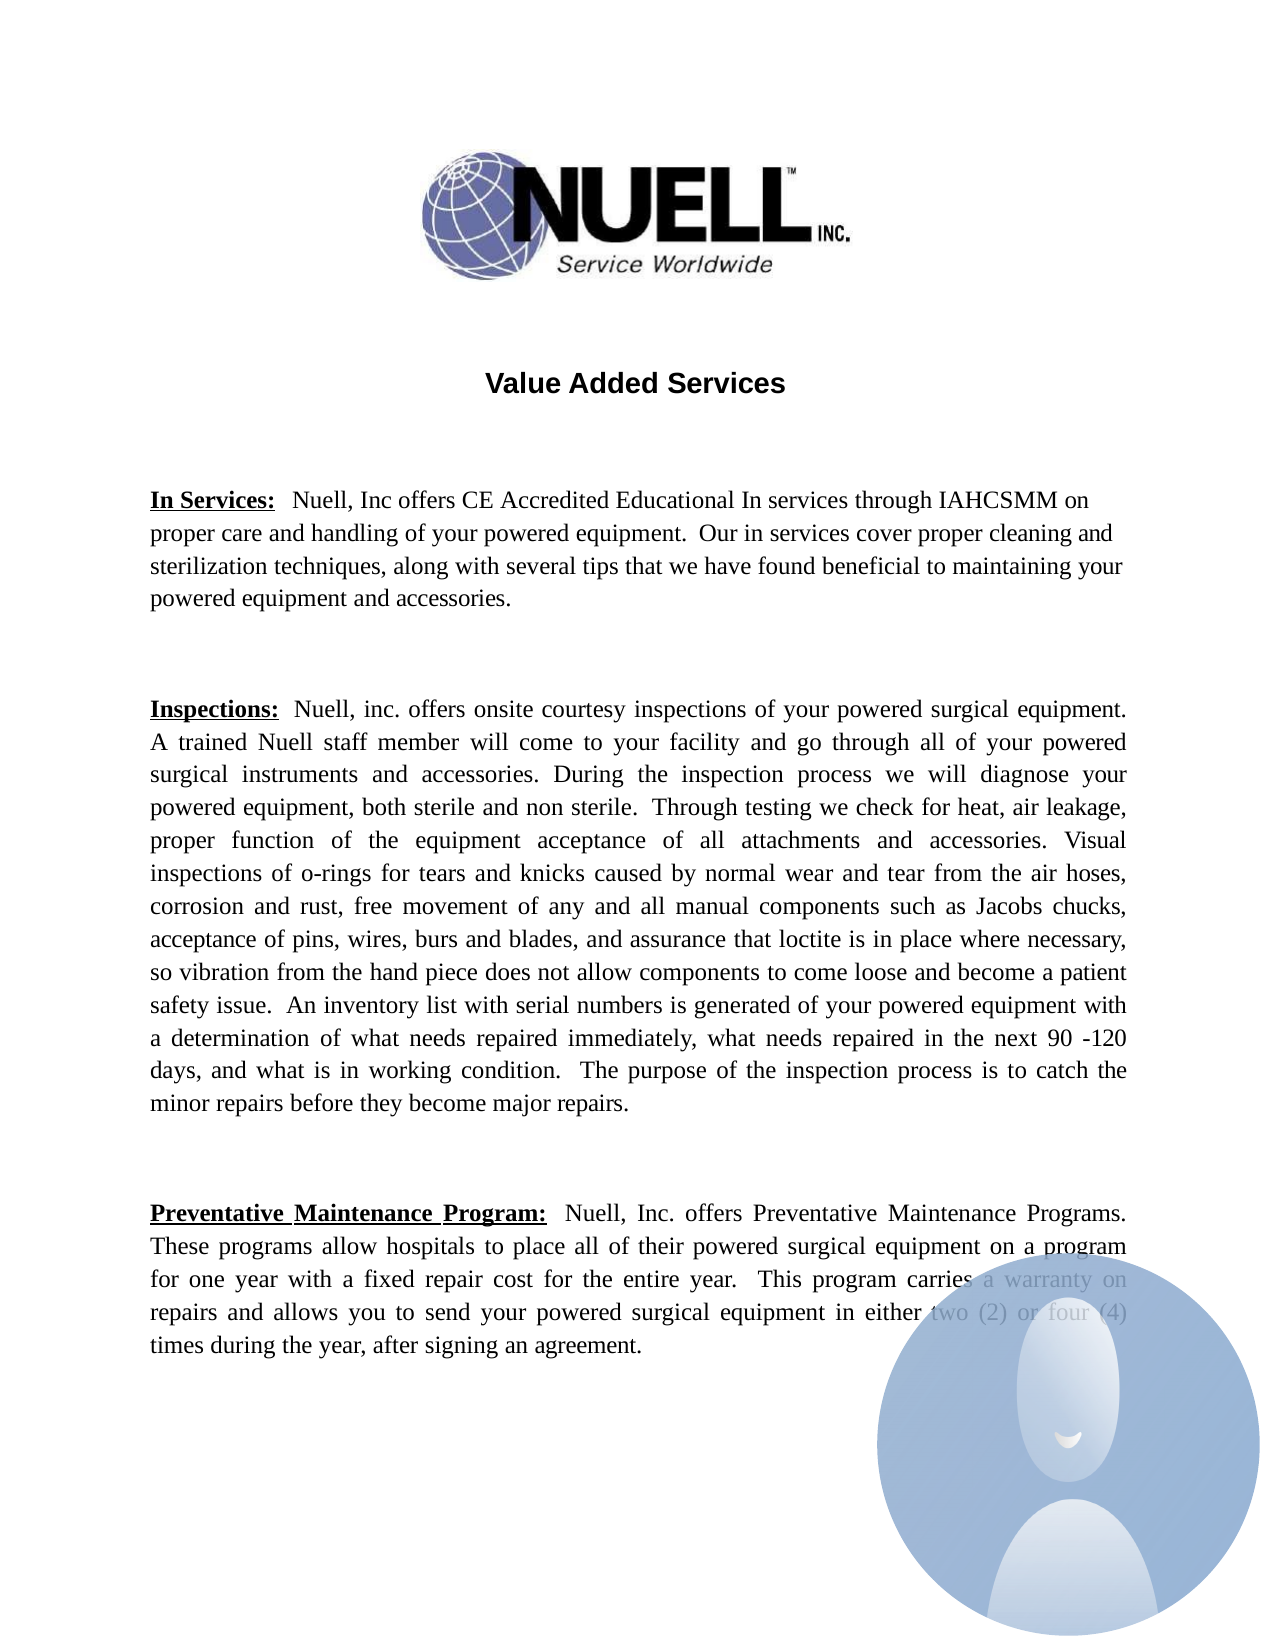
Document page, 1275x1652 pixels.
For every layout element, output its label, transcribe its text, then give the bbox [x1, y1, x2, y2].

picture [420, 149, 853, 282]
text_box In Services: Nuell, Inc offers CE Accredited Educational In services through IAHCSMM on proper care and handling of your powered equipment. Our in services cover proper cleaning and sterilization techniques, along with several tips that we have found beneficial to maintaining your powered equipment and accessories. Inspections: Nuell, inc. offers onsite courtesy inspections of your powered surgical equipment. A trained Nuell staff member will come to your facility and go through all of your powered surgical instruments and accessories. During the inspection process we will diagnose your powered equipment, both sterile and non sterile. Through testing we check for heat, air leakage, proper function of the equipment acceptance of all attachments and accessories. Visual inspections of o-rings for tears and knicks caused by normal wear and tear from the air hoses, corrosion and rust, free movement of any and all manual components such as Jacobs chucks, acceptance of pins, wires, burs and blades, and assurance that loctite is in place where necessary, so vibration from the hand piece does not allow components to come loose and become a patient safety issue. An inventory list with serial numbers is generated of your powered equipment with a determination of what needs repaired immediately, what needs repaired in the next 90 -120 days, and what is in working condition. The purpose of the inspection process is to catch the minor repairs before they become major repairs. Preventative Maintenance Program: Nuell, Inc. offers Preventative Maintenance Programs. These programs allow hospitals to place all of their powered surgical equipment on a program for one year with a fixed repair cost for the entire year. This program carries a warranty on repairs and allows you to send your powered surgical equipment in either two (2) or four (4) times during the year, after signing an agreement. [147, 478, 1128, 1359]
picture [876, 1253, 1260, 1636]
text_box Value Added Services [482, 362, 792, 400]
